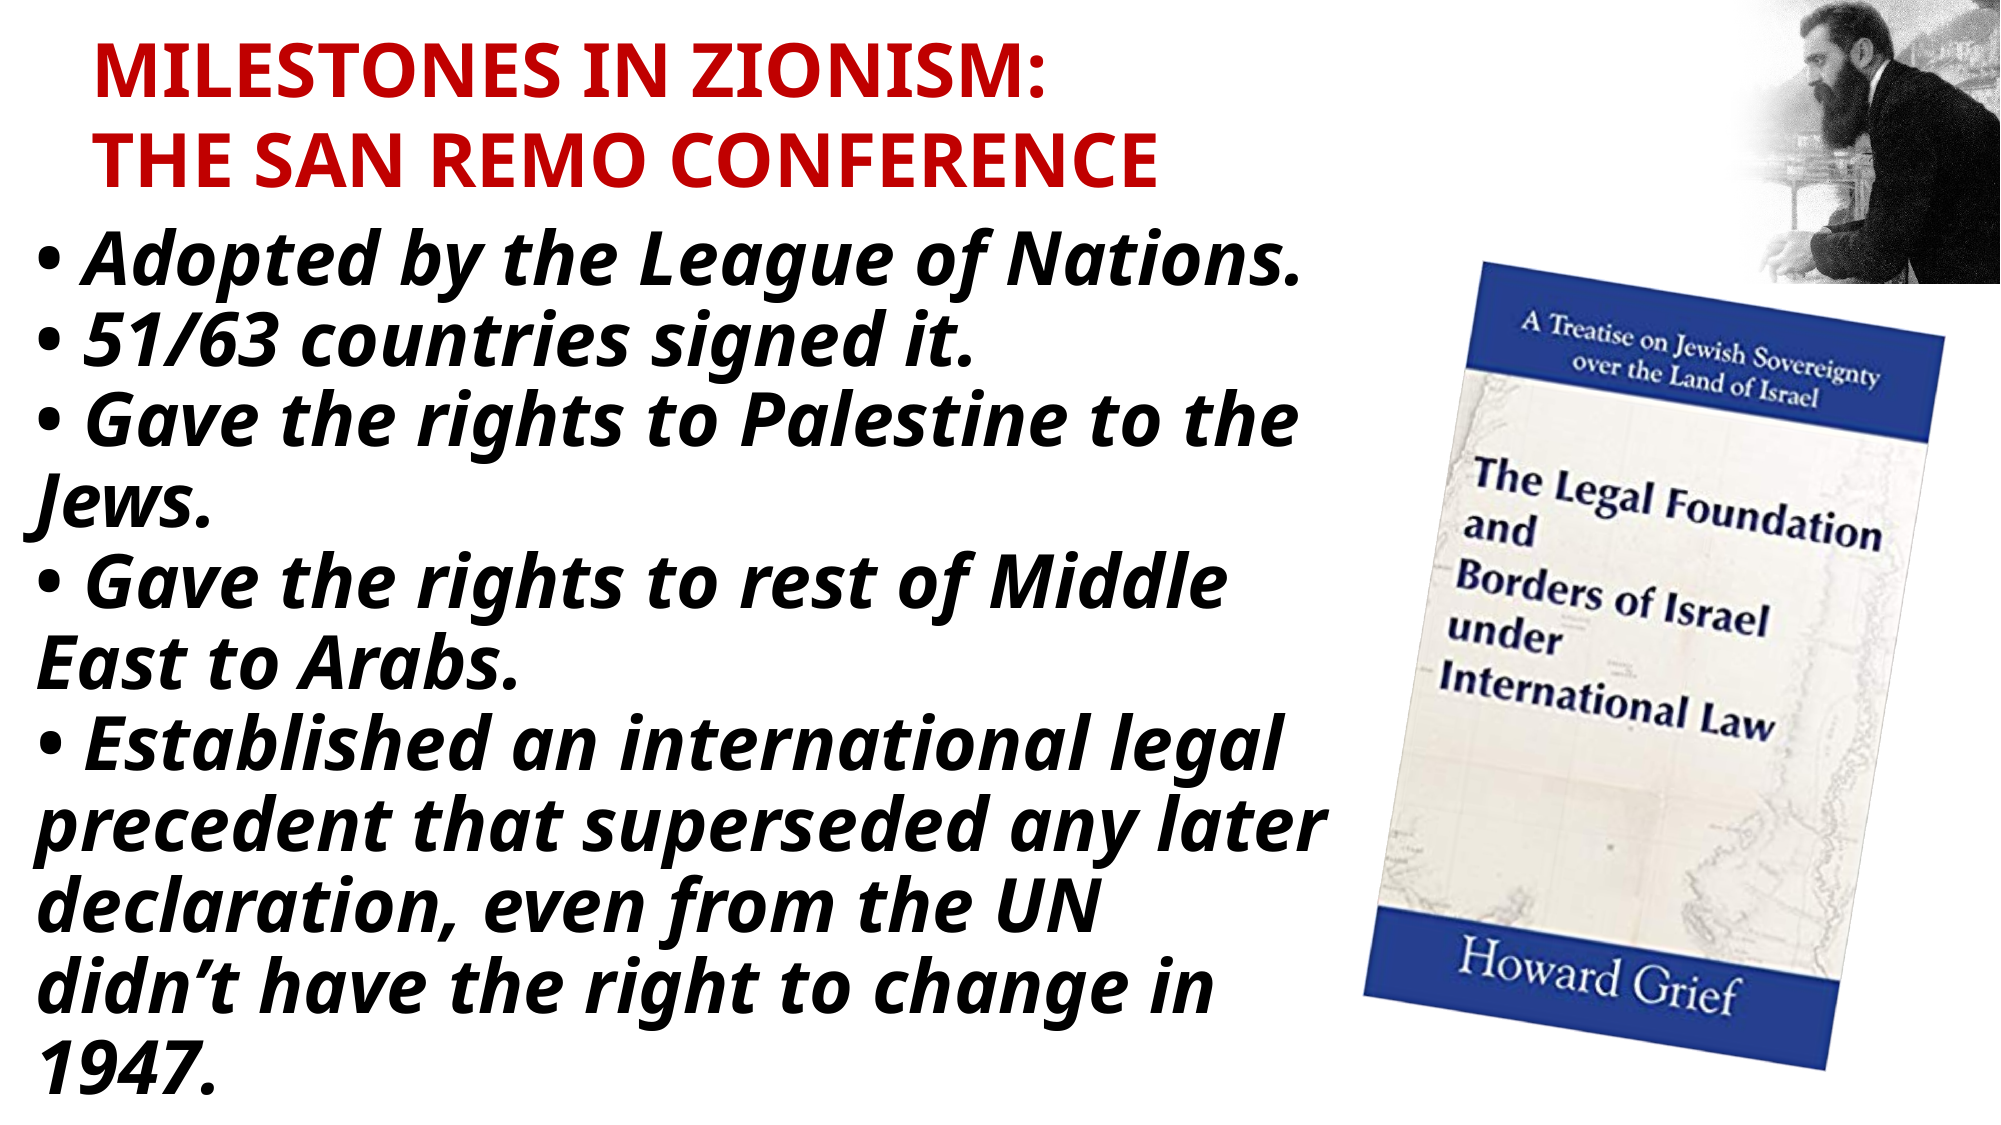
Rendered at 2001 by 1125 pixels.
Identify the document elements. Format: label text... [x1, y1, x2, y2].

picture [1363, 0, 2000, 1071]
text_box • Adopted by the League of Nations. • 51/63 countries signed it. • Gave the rights to Palestine to the Jews. • Gave the rights to rest of Middle East to Arabs. • Established an international legal precedent that superseded any later declaration, even from the UN didn’t have the right to change in 1947. [20, 271, 1564, 1060]
text_box MILESTONES IN ZIONISM: THE SAN REMO CONFERENCE [76, 15, 1177, 210]
